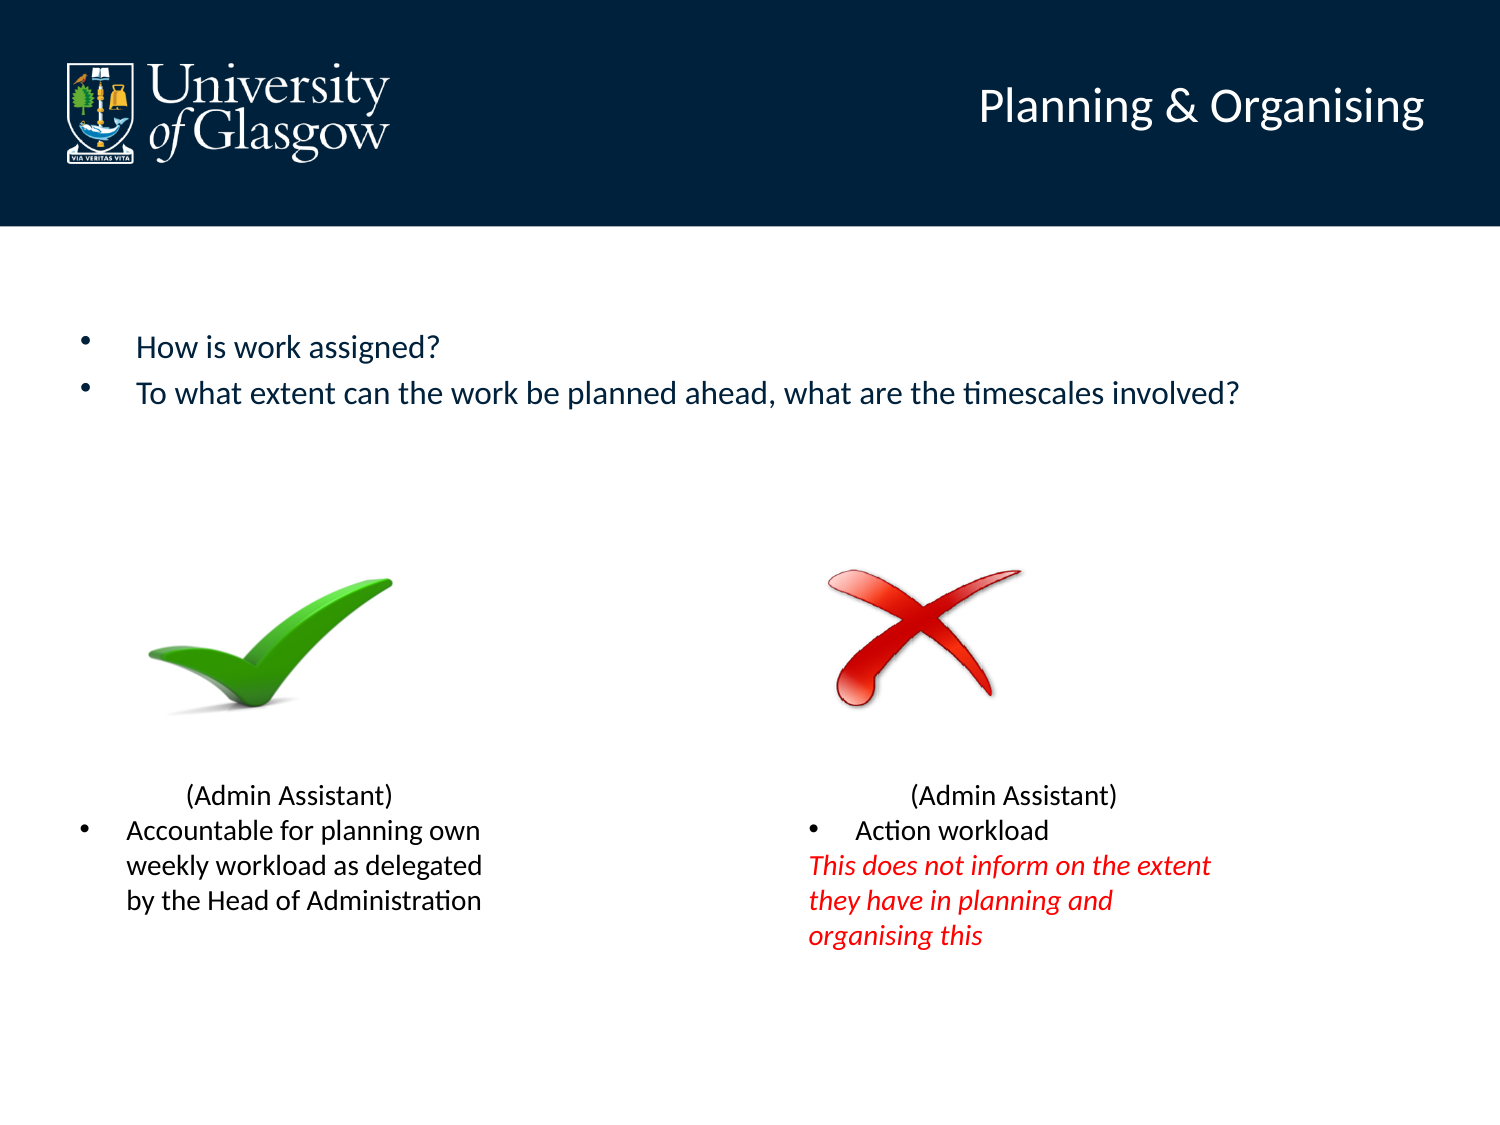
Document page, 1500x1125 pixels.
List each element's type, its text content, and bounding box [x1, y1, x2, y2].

text_box (Admin Assistant) Action workload This does not inform on the extent they have in planning and organising this [793, 768, 1235, 959]
text_box (Admin Assistant) Accountable for planning own weekly workload as delegated by the Head of Administration [64, 768, 514, 959]
picture [67, 61, 391, 66]
picture [808, 550, 1034, 723]
list How is work assigned? To what extent can the work be planned ahead, what are the timescales involved? [64, 317, 1440, 955]
picture [119, 562, 422, 740]
title Planning & Organising [64, 66, 1440, 179]
